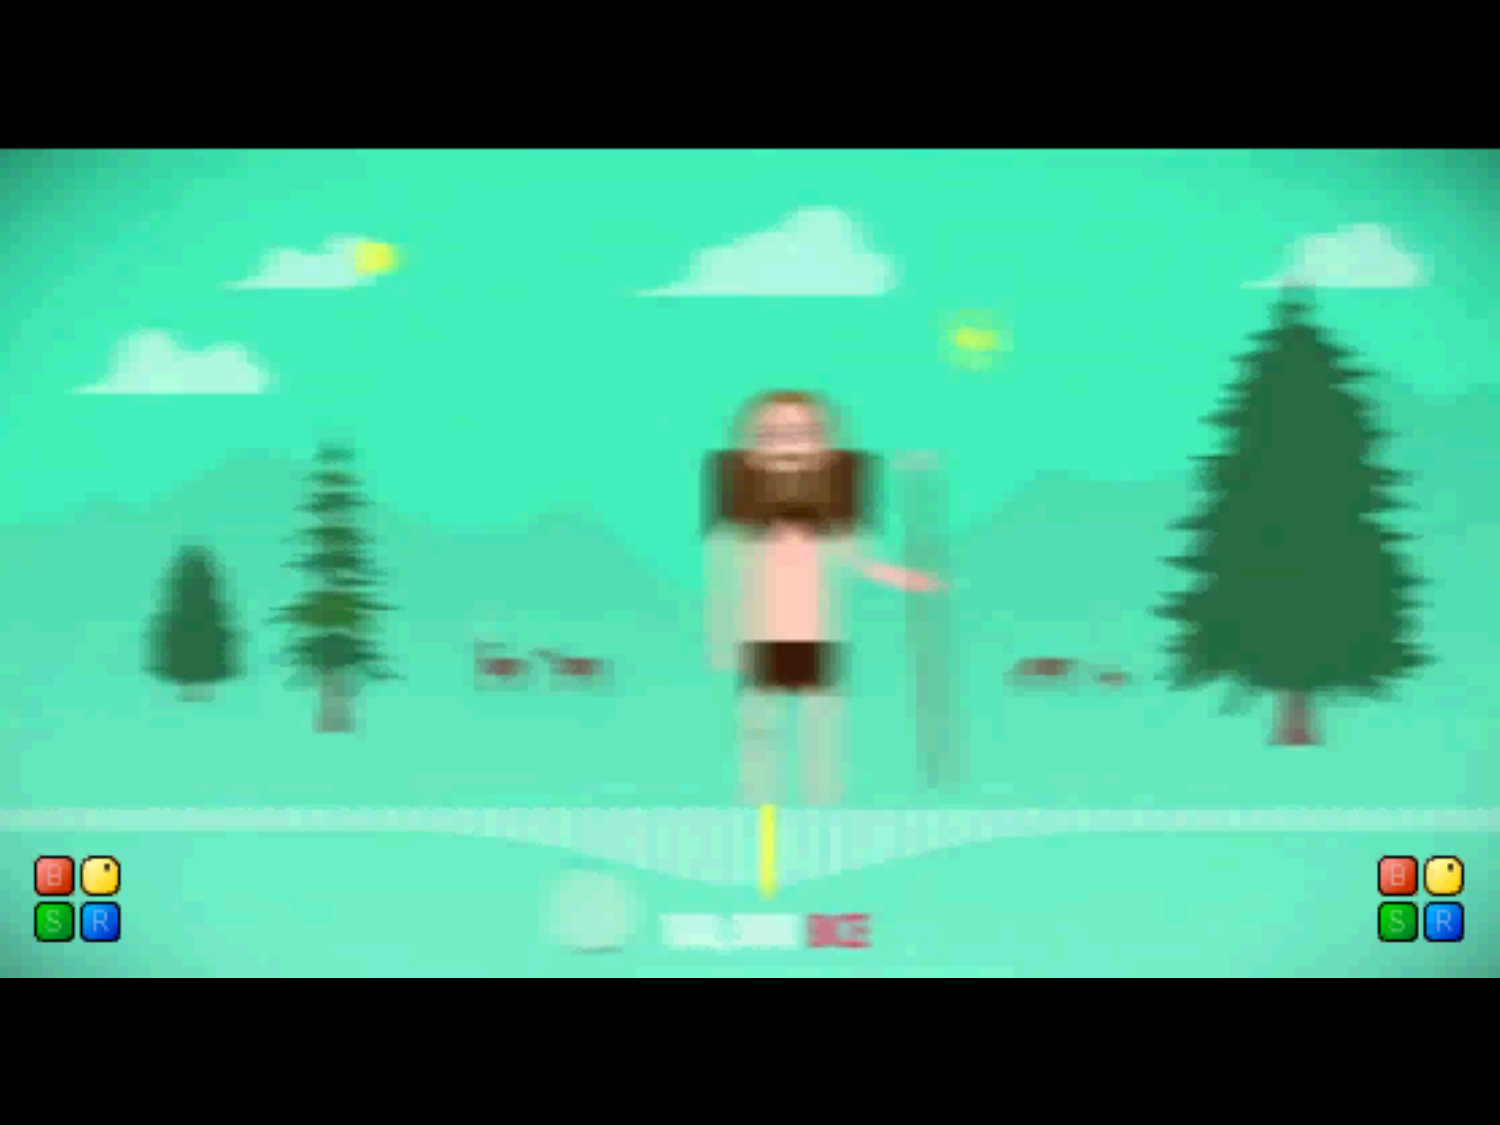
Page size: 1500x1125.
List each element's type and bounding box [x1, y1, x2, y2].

text_box [0, 146, 1500, 979]
